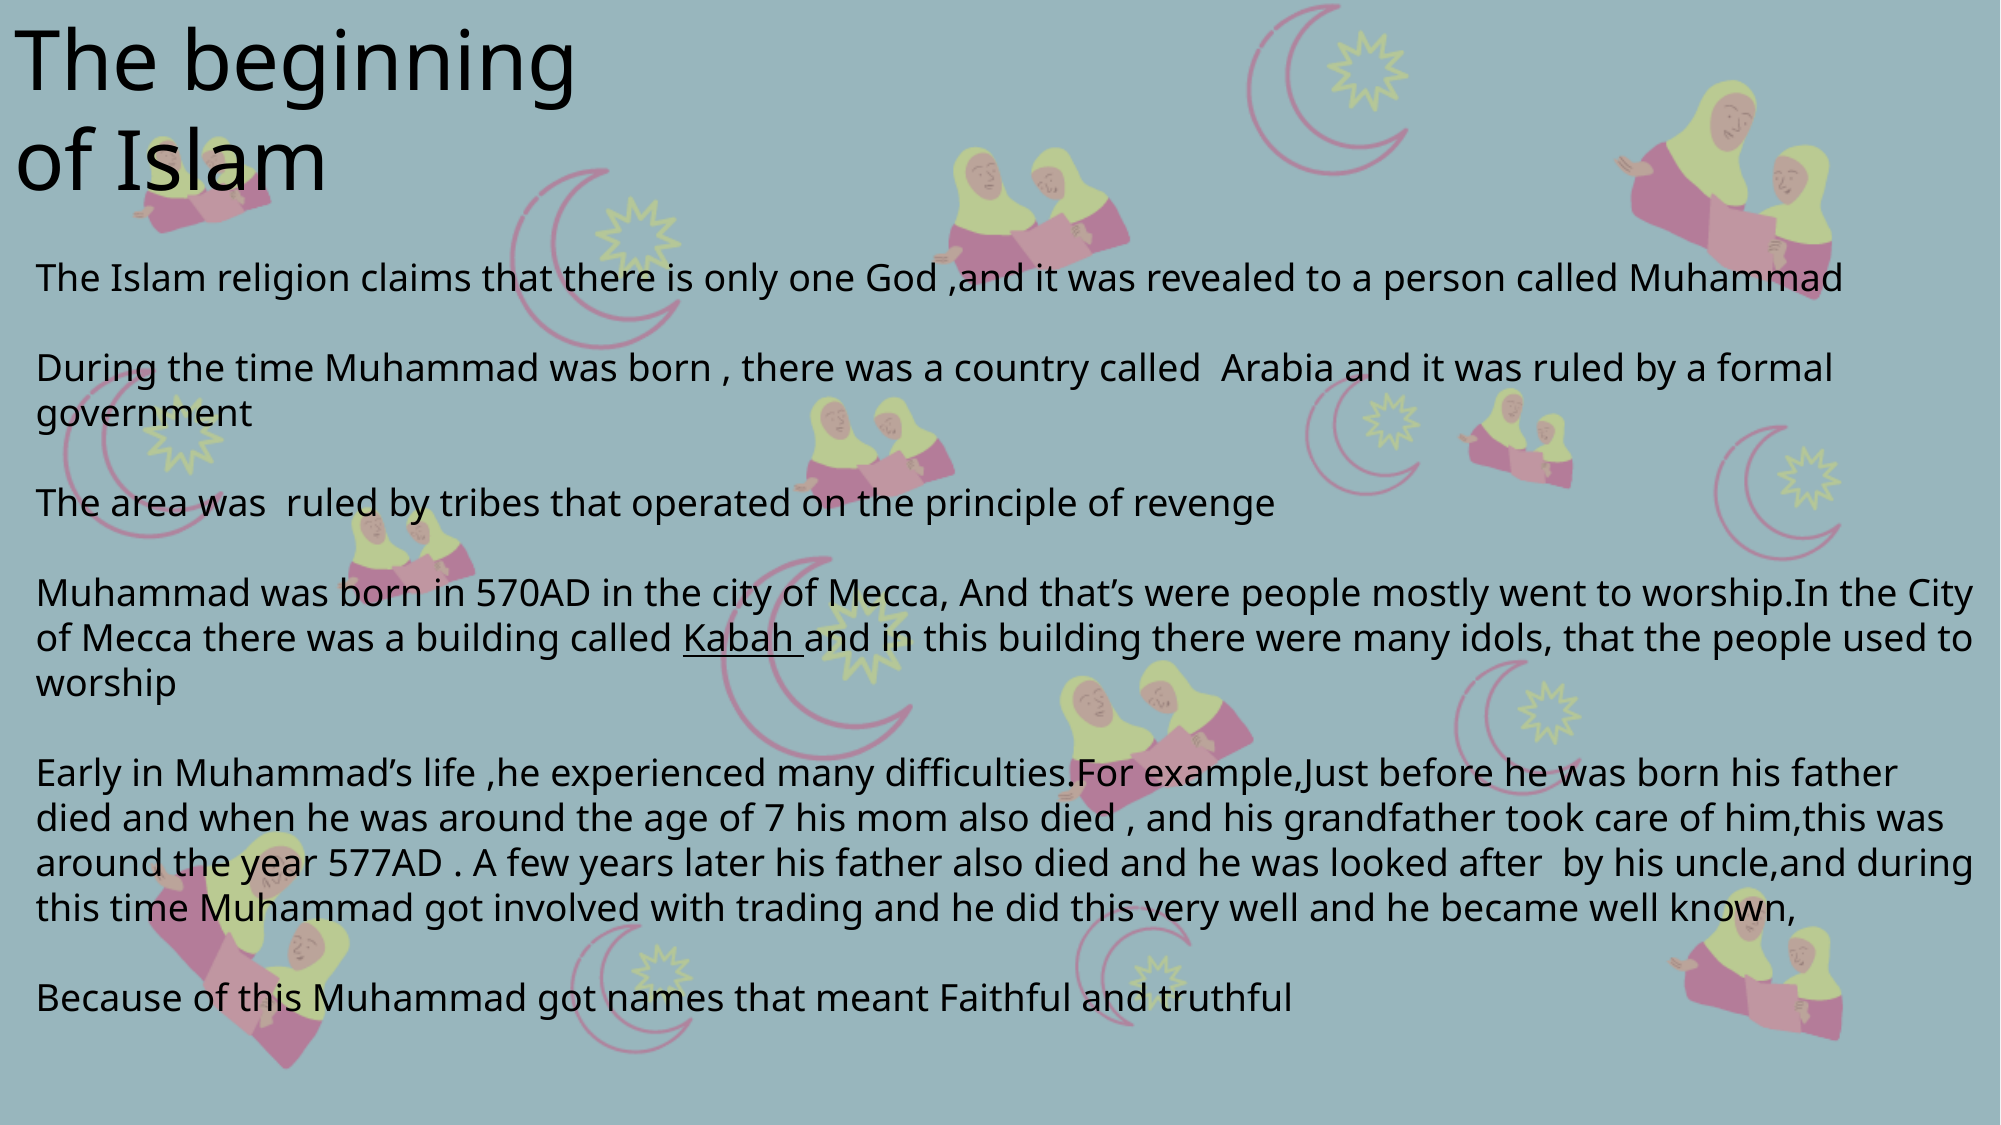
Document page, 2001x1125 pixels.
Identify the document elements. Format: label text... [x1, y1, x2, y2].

text_box The Islam religion claims that there is only one God ,and it was revealed to a person called Muhammad During the time Muhammad was born , there was a country called Arabia and it was ruled by a formal government The area was ruled by tribes that operated on the principle of revenge Muhammad was born in 570AD in the city of Mecca, And that’s were people mostly went to worship.In the City of Mecca there was a building called Kabah and in this building there were many idols, that the people used to worship Early in Muhammad’s life ,he experienced many difficulties.For example,Just before he was born his father died and when he was around the age of 7 his mom also died , and his grandfather took care of him,this was around the year 577AD . A few years later his father also died and he was looked after by his uncle,and during this time Muhammad got involved with trading and he did this very well and he became well known, Because of this Muhammad got names that meant Faithful and truthful [20, 246, 2000, 1072]
text_box The beginning of Islam [0, 0, 628, 215]
picture [0, 0, 2001, 1125]
